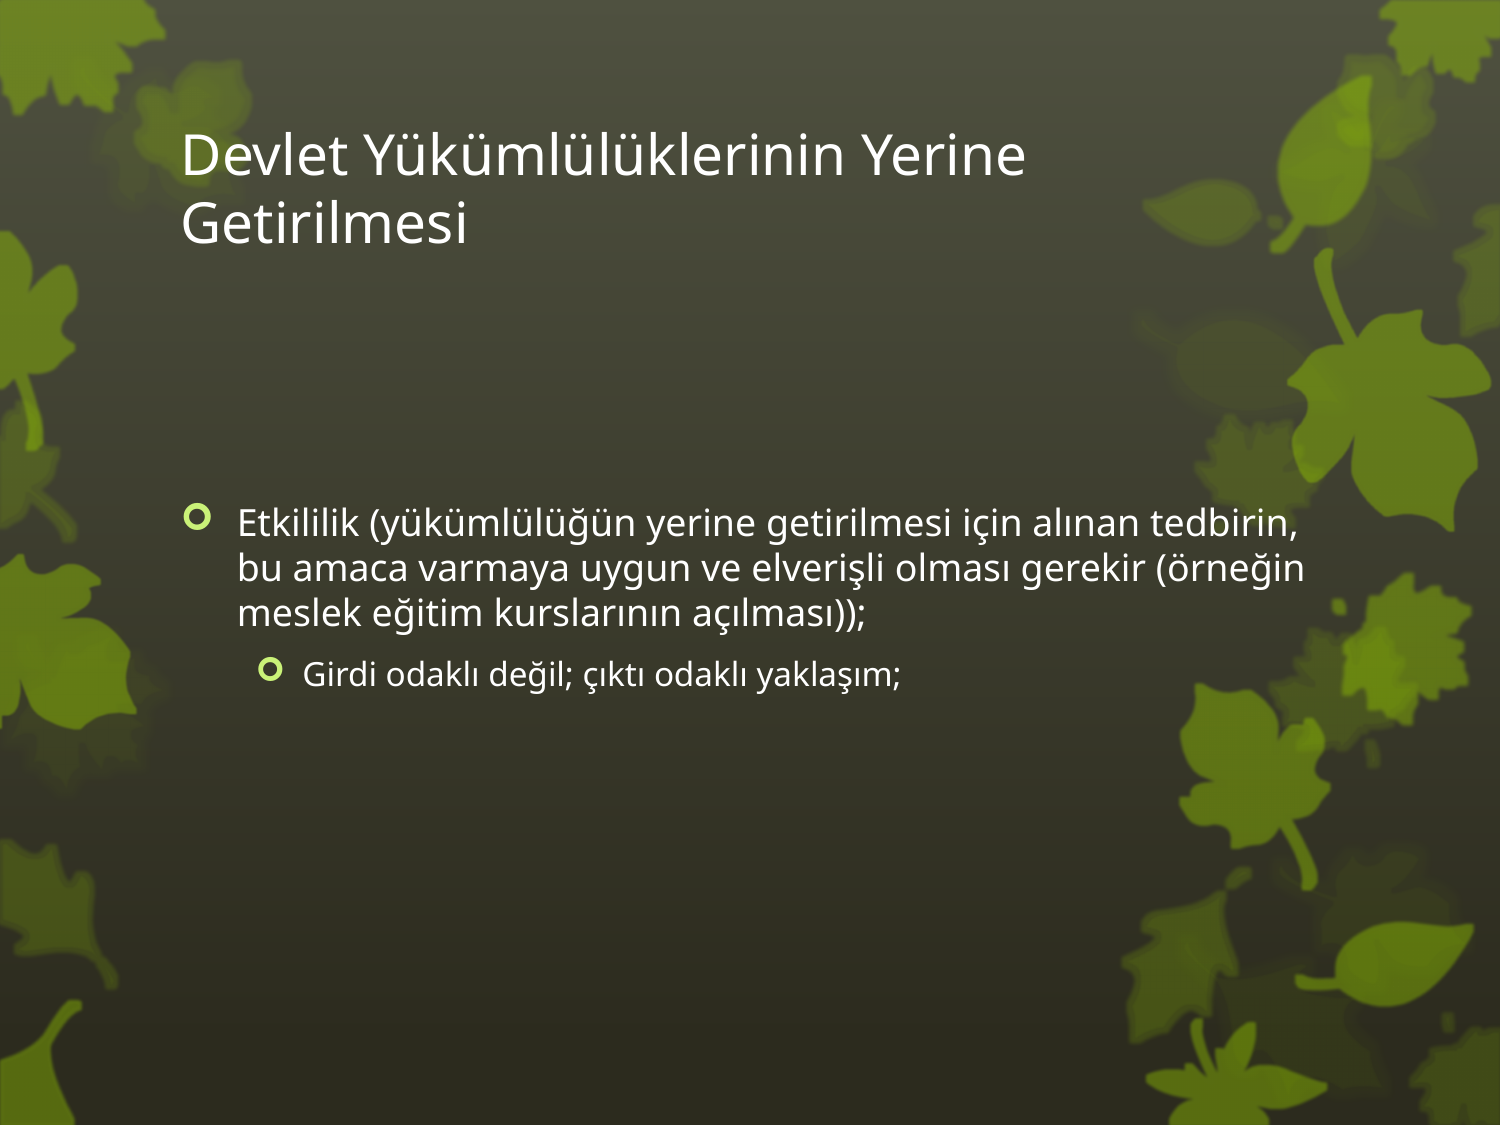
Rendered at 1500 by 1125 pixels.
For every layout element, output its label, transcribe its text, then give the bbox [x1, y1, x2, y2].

list Etkililik (yükümlülüğün yerine getirilmesi için alınan tedbirin, bu amaca varmaya uygun ve elverişli olması gerekir (örneğin meslek eğitim kurslarının açılması)); Girdi odaklı değil; çıktı odaklı yaklaşım; [165, 296, 1335, 962]
title Devlet Yükümlülüklerinin Yerine Getirilmesi [165, 110, 1335, 263]
